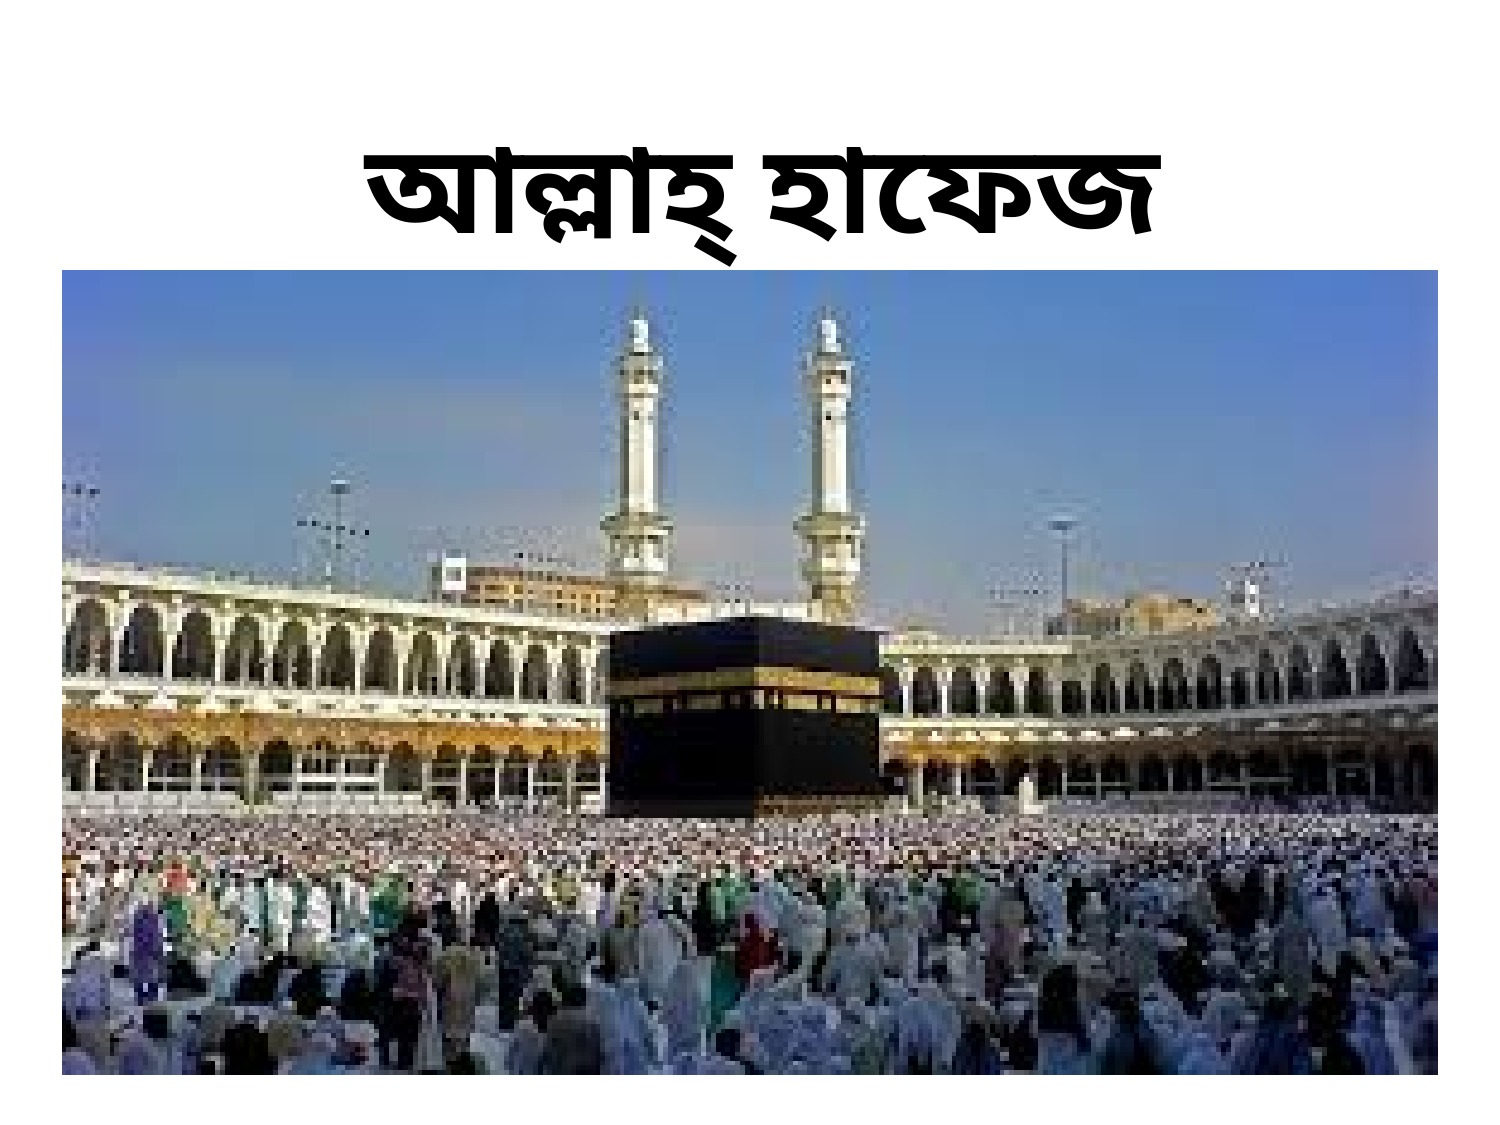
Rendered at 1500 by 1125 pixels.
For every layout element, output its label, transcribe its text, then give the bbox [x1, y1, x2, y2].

picture [62, 269, 1438, 1076]
title আল্লাহ্‌ হাফেজ [125, 62, 1400, 268]
